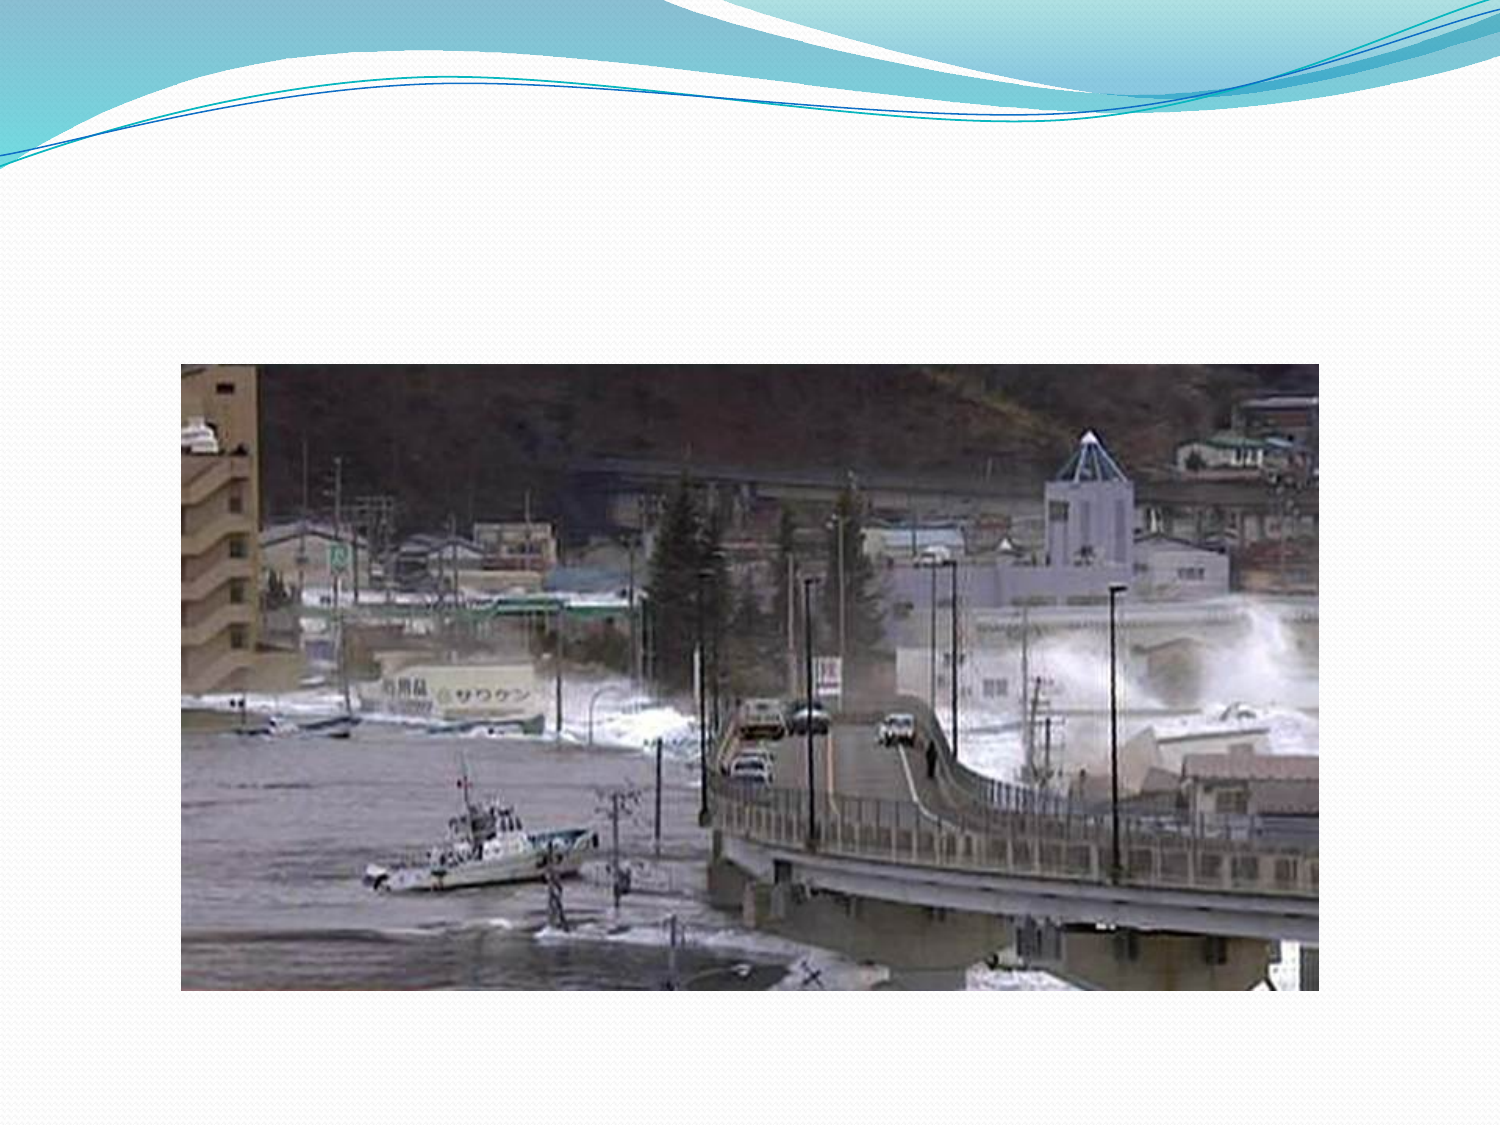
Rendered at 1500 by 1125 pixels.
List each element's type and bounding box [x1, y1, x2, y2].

list [180, 363, 1319, 991]
